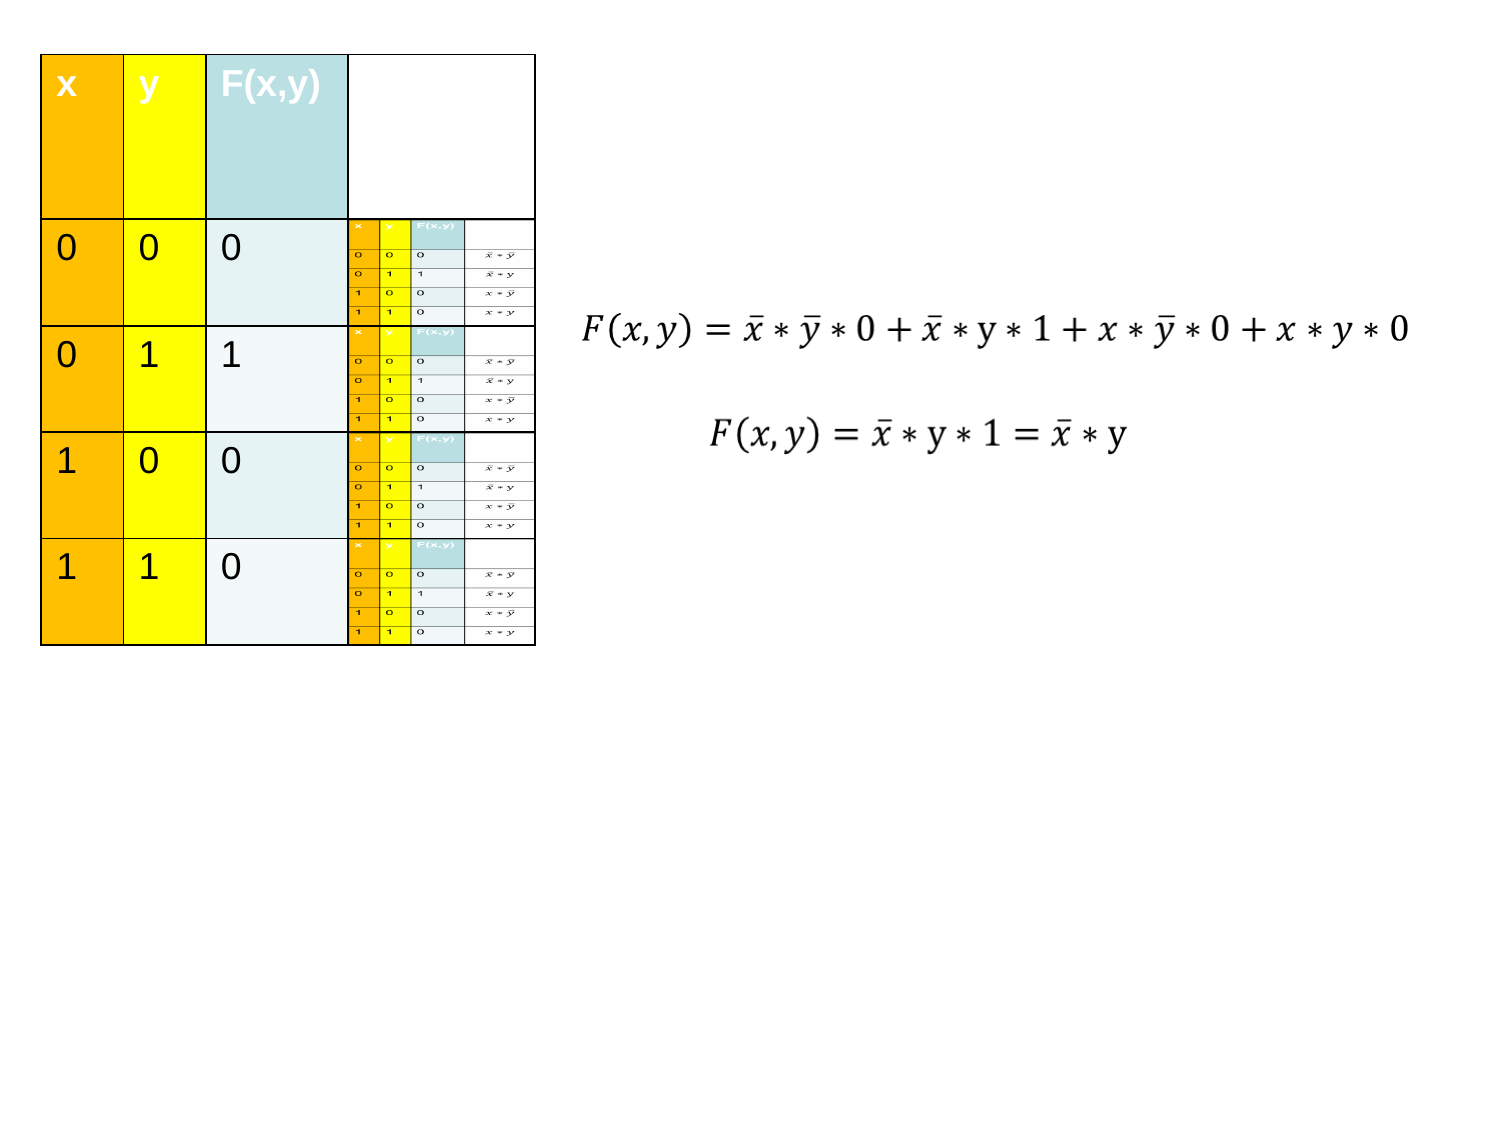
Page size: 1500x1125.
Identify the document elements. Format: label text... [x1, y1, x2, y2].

table_cell [349, 220, 534, 325]
text_box [702, 408, 1134, 455]
table_cell 1 [124, 539, 205, 644]
table_cell 0 [42, 327, 123, 431]
table_cell 1 [42, 433, 123, 538]
table_cell 0 [42, 220, 123, 325]
table_cell 1 [42, 539, 123, 644]
table_cell [349, 327, 534, 431]
table_cell 0 [207, 433, 347, 538]
table_cell 0 [124, 433, 205, 538]
table_cell [349, 433, 534, 538]
table_cell 0 [124, 220, 205, 325]
table_cell 1 [207, 327, 347, 431]
text_box [572, 304, 1419, 350]
table_cell [349, 539, 534, 644]
table_header F(x,y) [207, 55, 347, 218]
table_cell 0 [207, 220, 347, 325]
table_cell 1 [124, 327, 205, 431]
table_header [349, 55, 534, 218]
table_header y [124, 55, 205, 218]
table_header x [42, 55, 123, 218]
table_cell 0 [207, 539, 347, 644]
